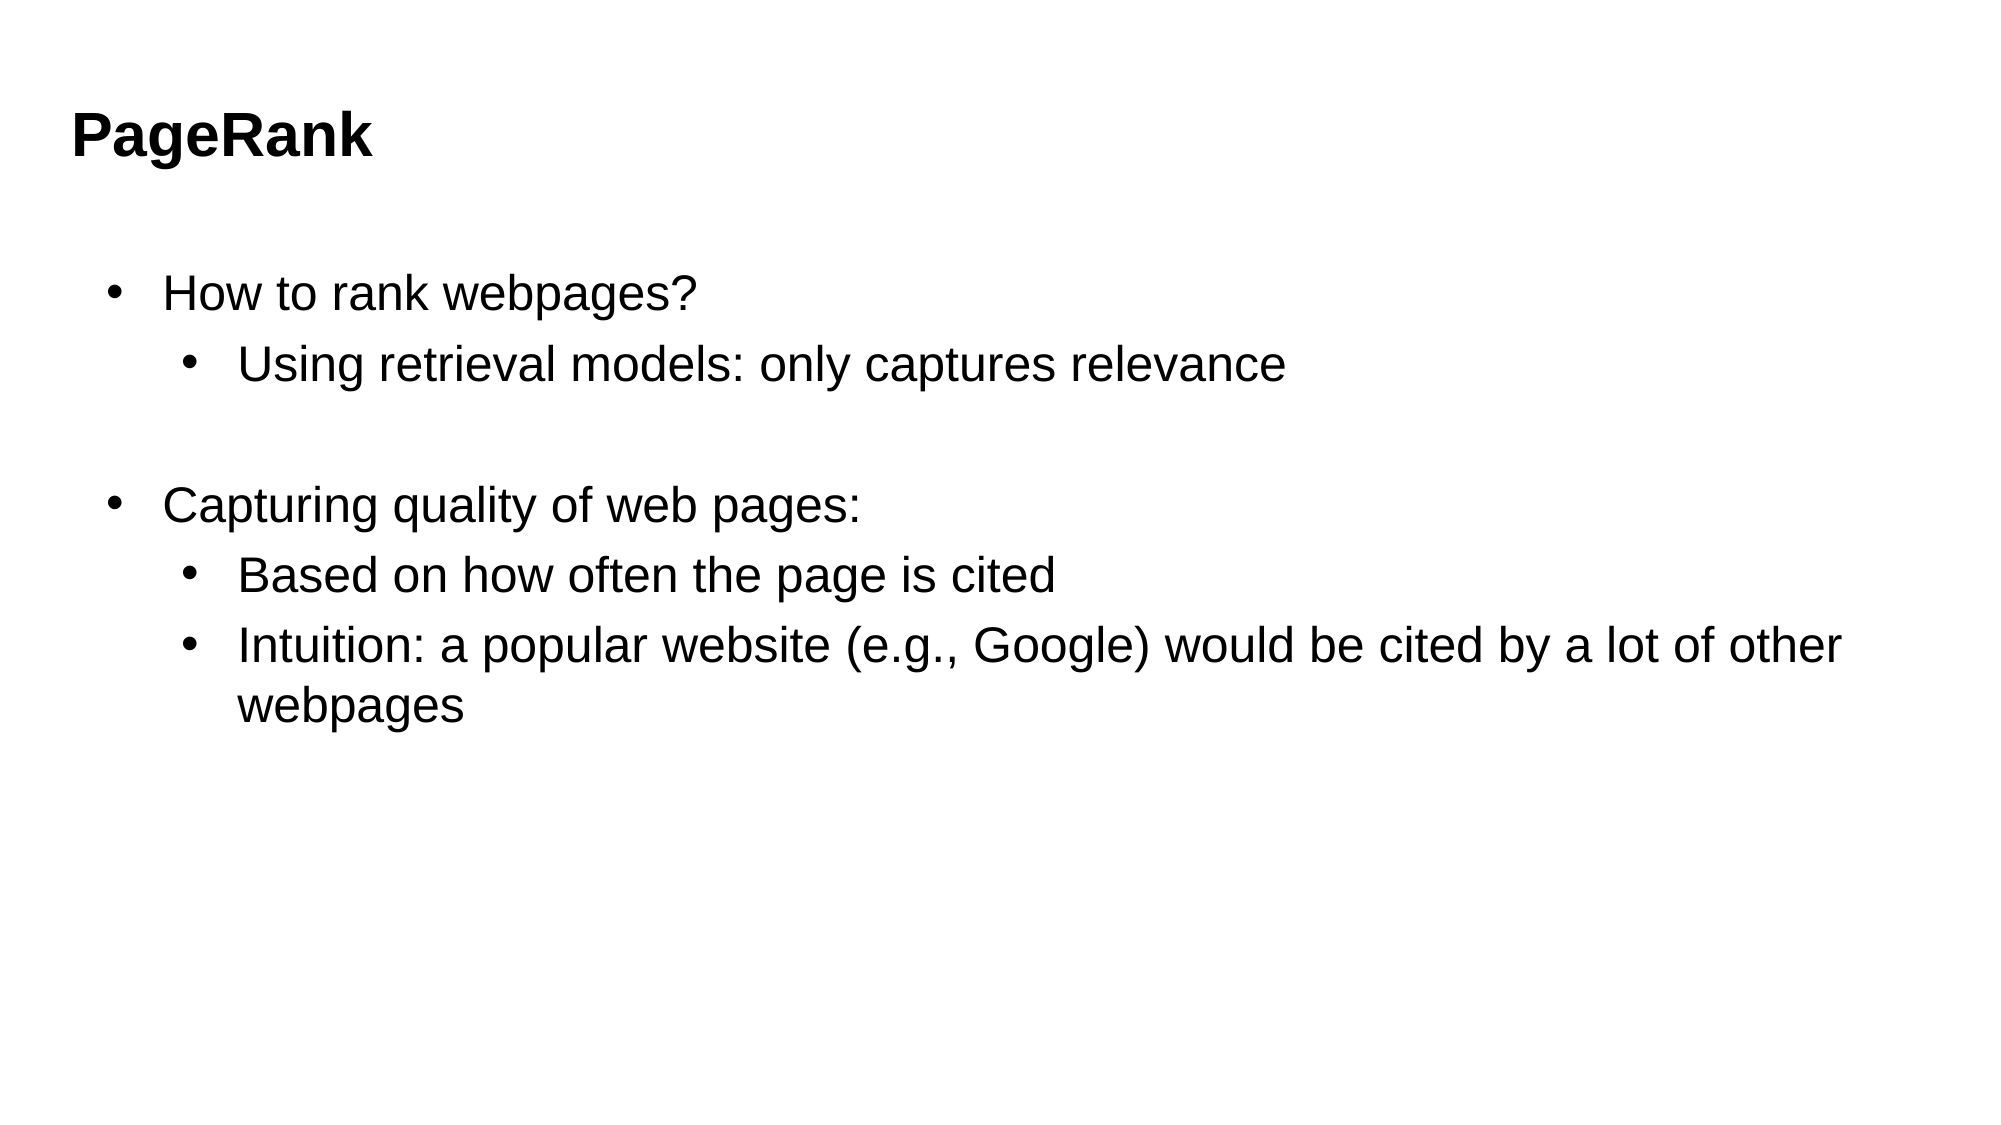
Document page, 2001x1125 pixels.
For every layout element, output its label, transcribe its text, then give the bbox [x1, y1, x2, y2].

list How to rank webpages? Using retrieval models: only captures relevance Capturing quality of web pages: Based on how often the page is cited Intuition: a popular website (e.g., Google) would be cited by a lot of other webpages [98, 252, 1866, 1057]
title PageRank [62, 86, 1795, 196]
